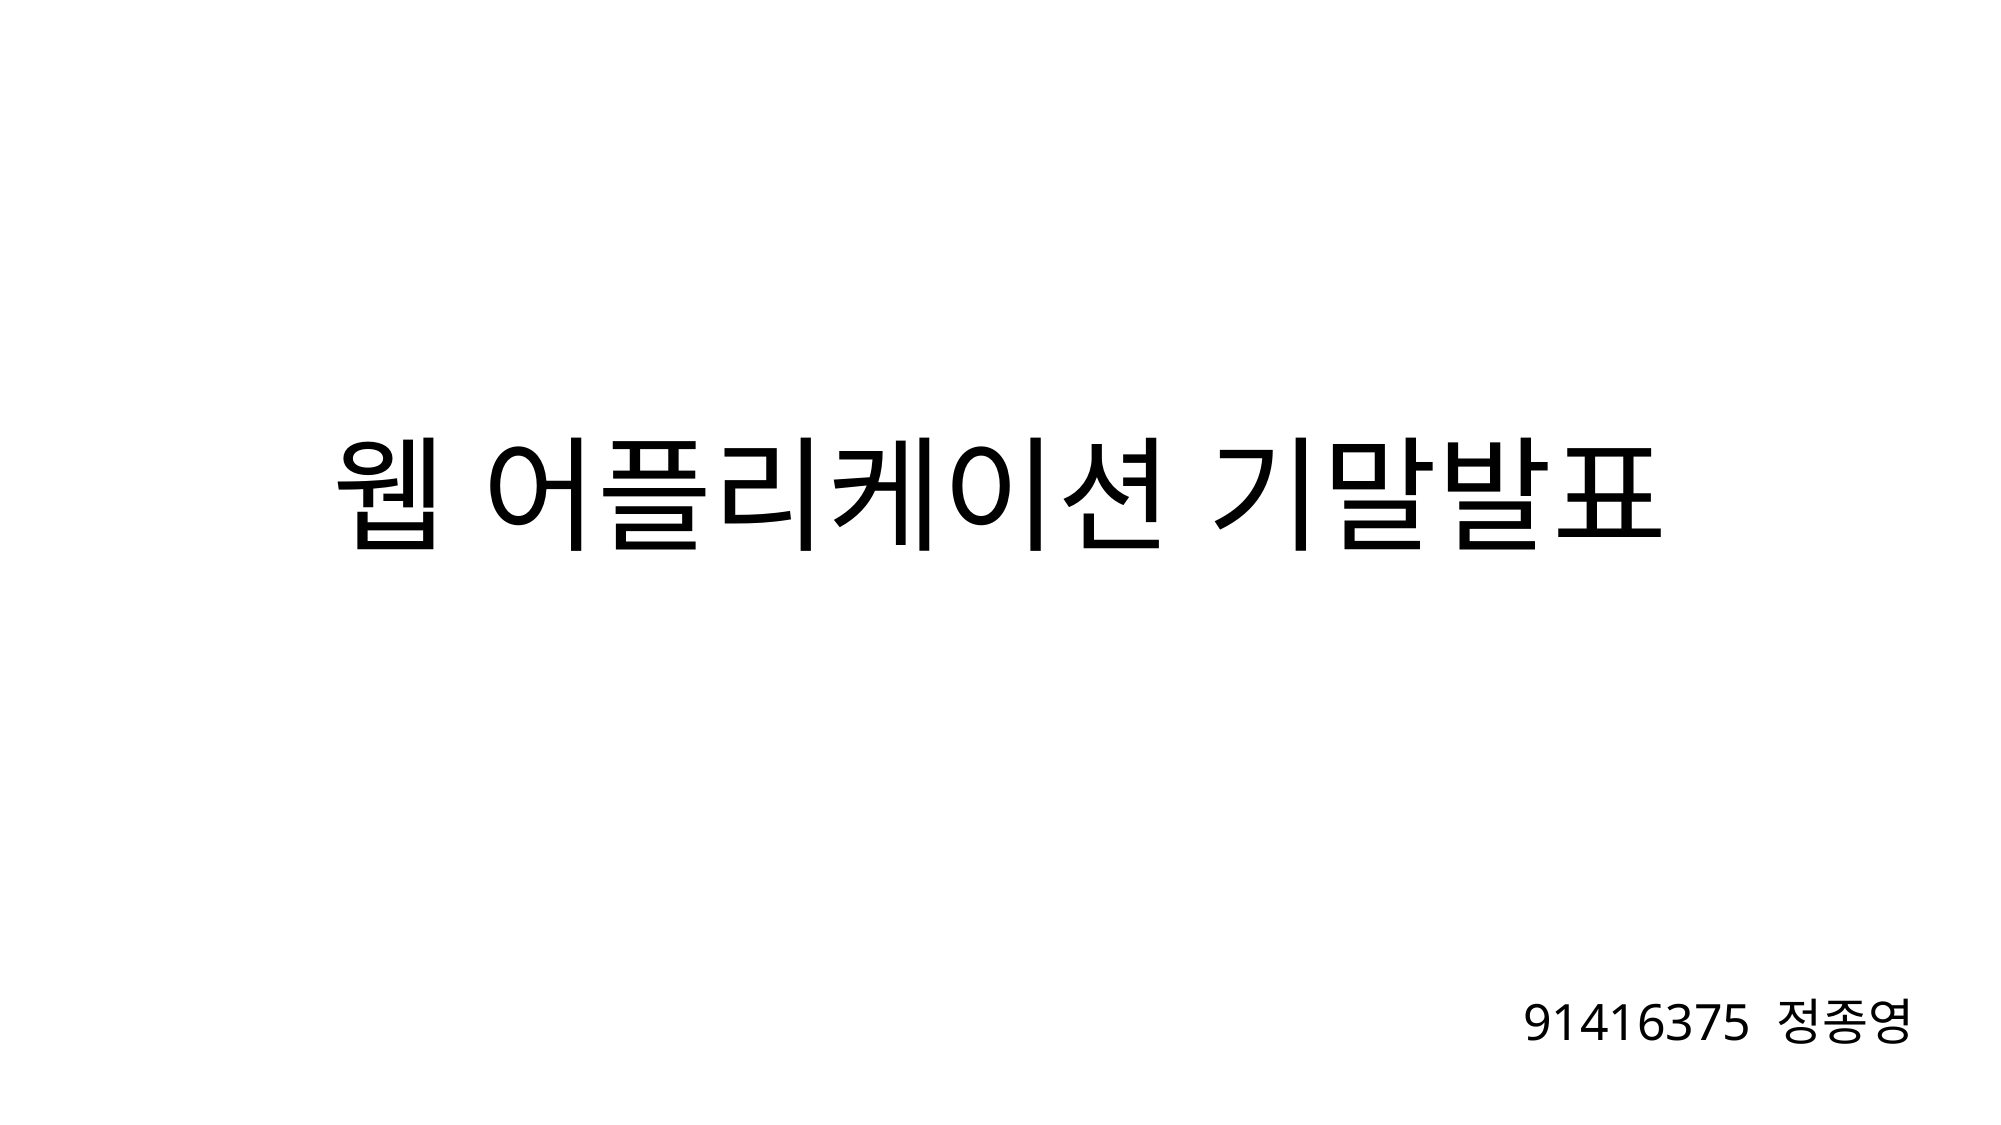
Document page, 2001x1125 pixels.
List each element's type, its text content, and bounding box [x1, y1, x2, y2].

title 웹 어플리케이션 기말발표 [249, 184, 1750, 576]
subtitle 91416375 정종영 [968, 834, 2000, 1106]
